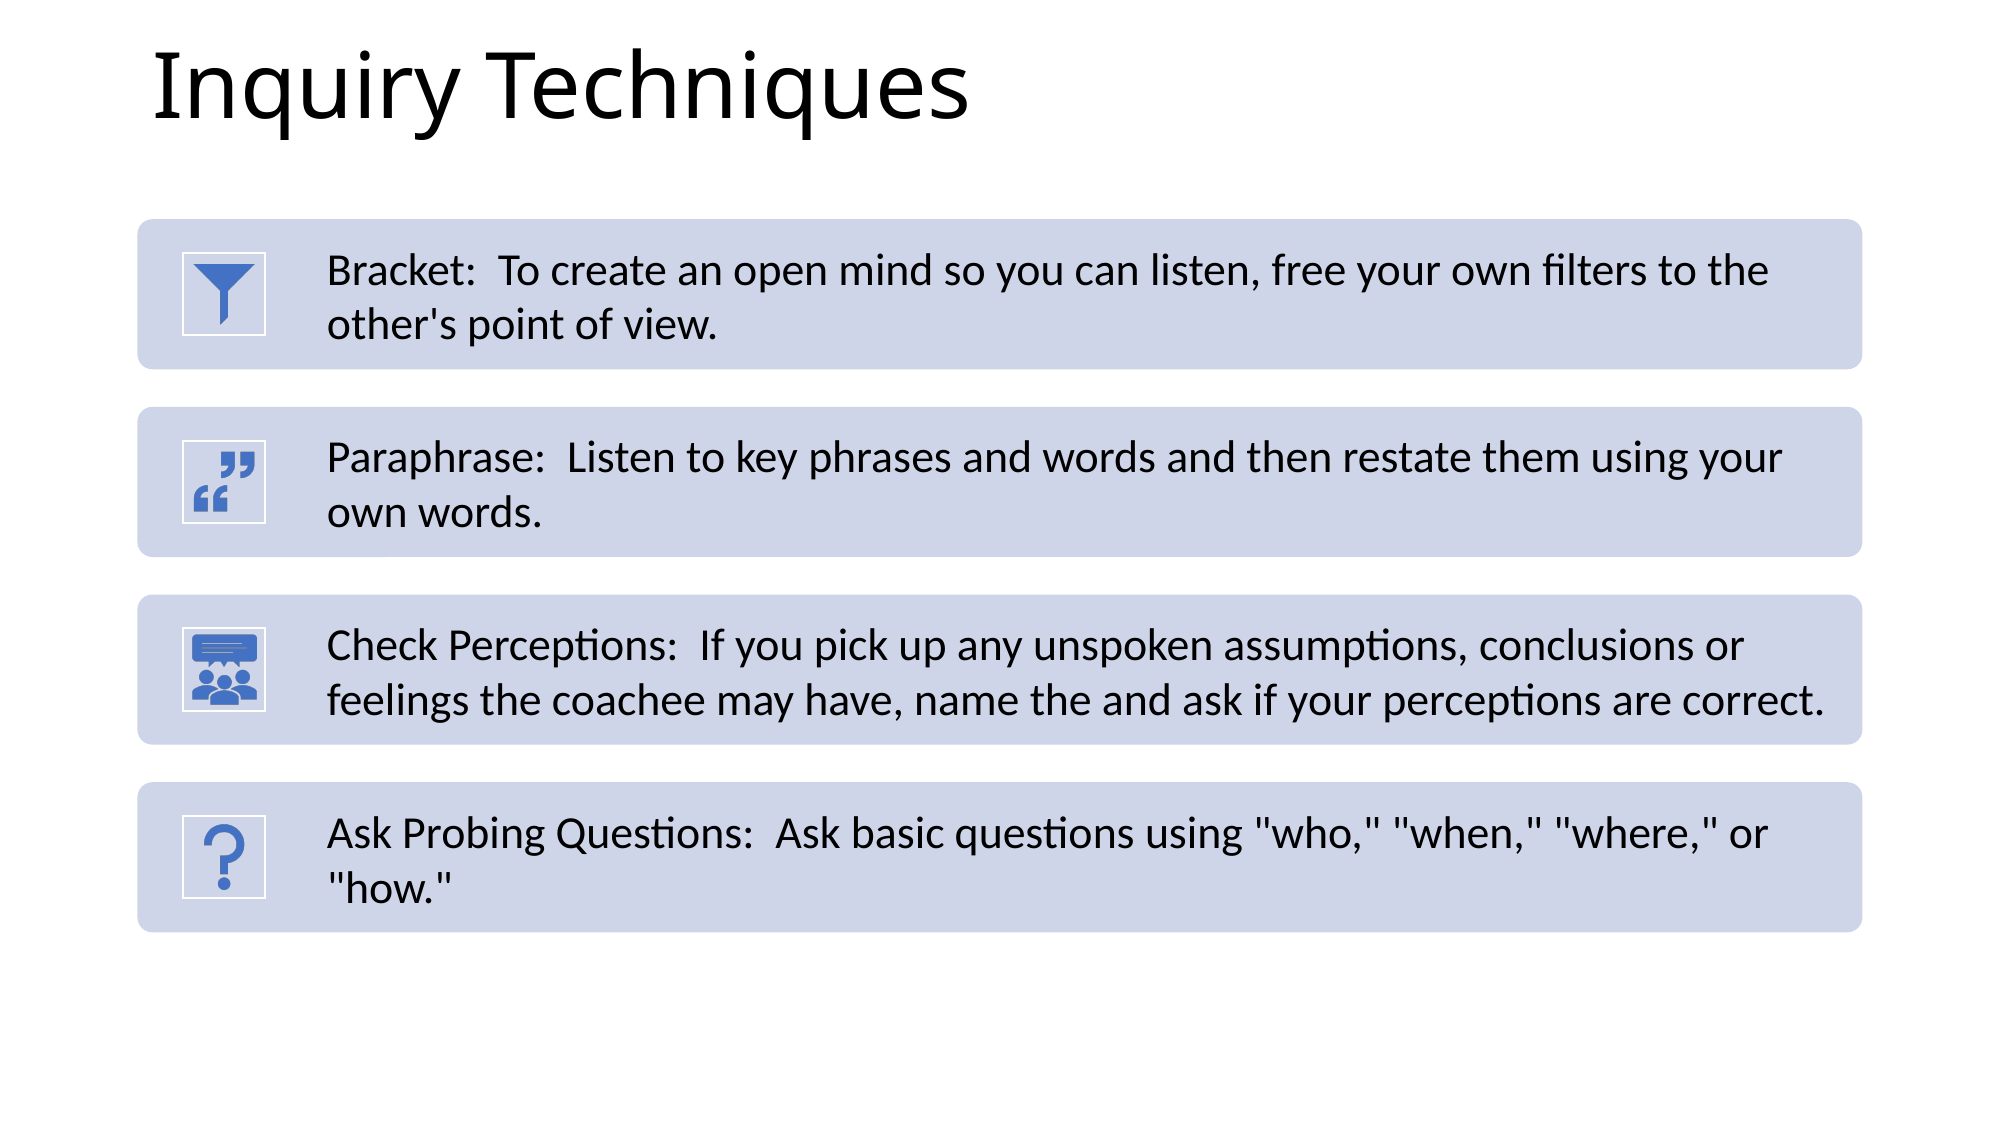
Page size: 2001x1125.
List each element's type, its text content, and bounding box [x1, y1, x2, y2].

title Inquiry Techniques [137, 0, 1863, 179]
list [137, 218, 1863, 933]
